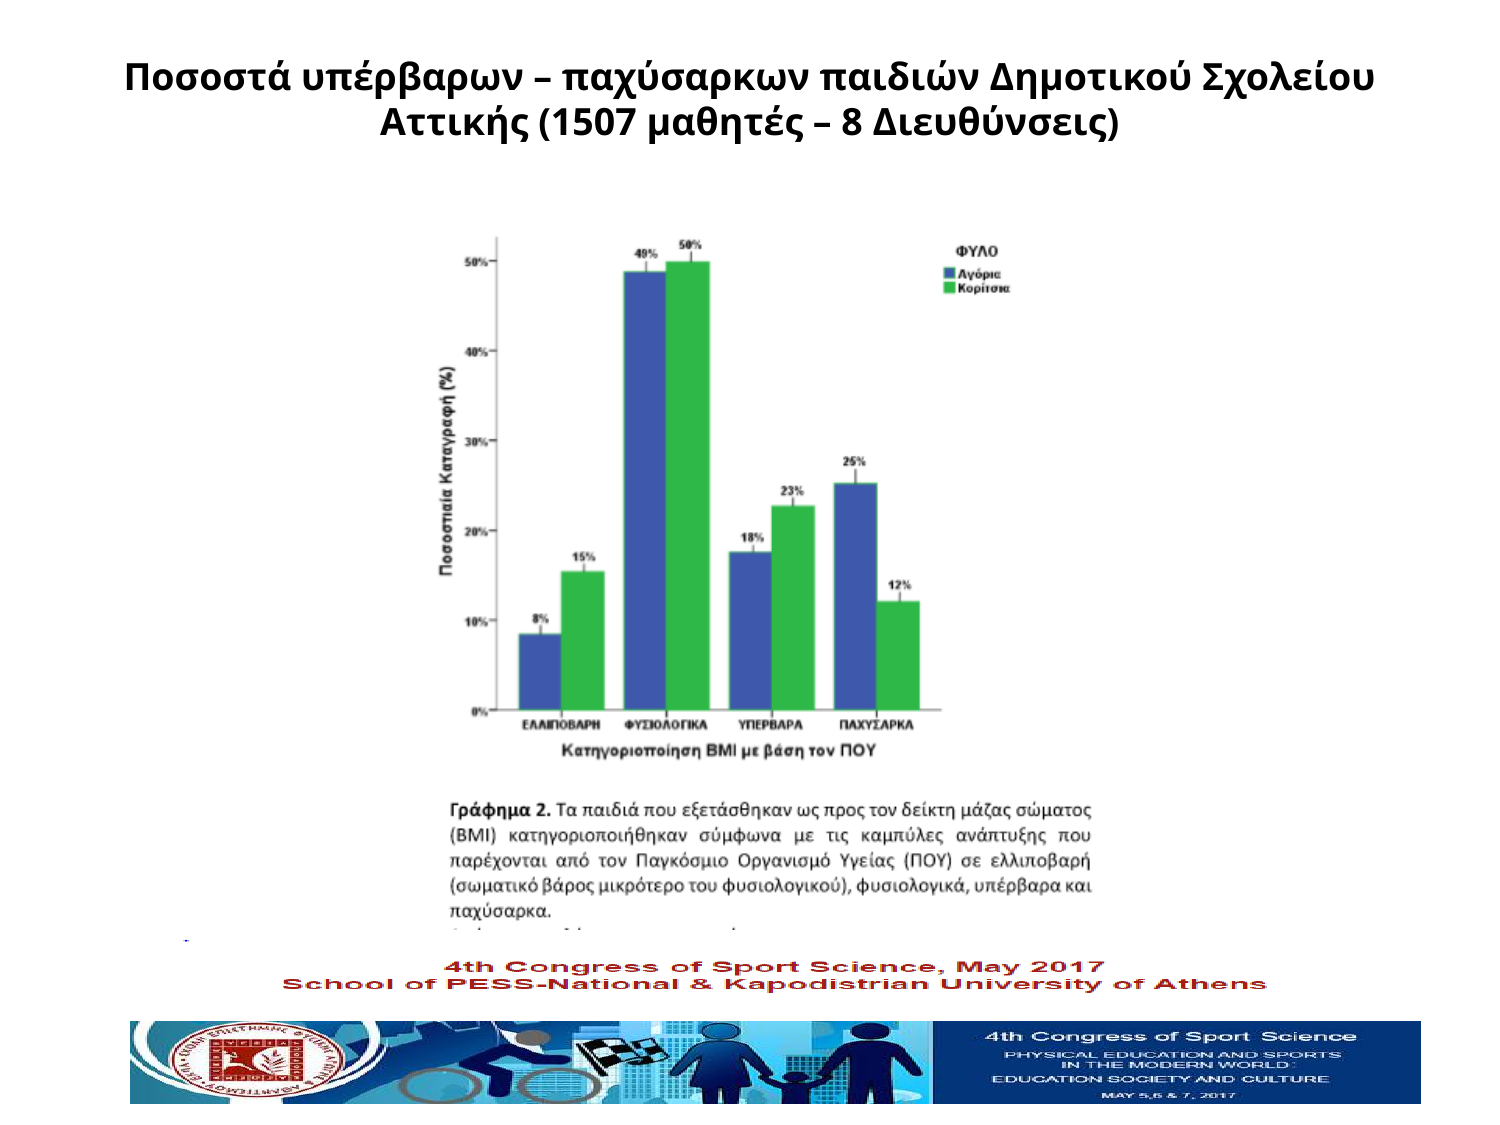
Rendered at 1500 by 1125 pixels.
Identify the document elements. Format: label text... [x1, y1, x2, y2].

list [362, 187, 1121, 931]
title Ποσοστά υπέρβαρων – παχύσαρκων παιδιών Δημοτικού Σχολείου Αττικής (1507 μαθητές – 8 Διευθύνσεις) [75, 45, 1425, 150]
picture [112, 938, 1451, 1125]
